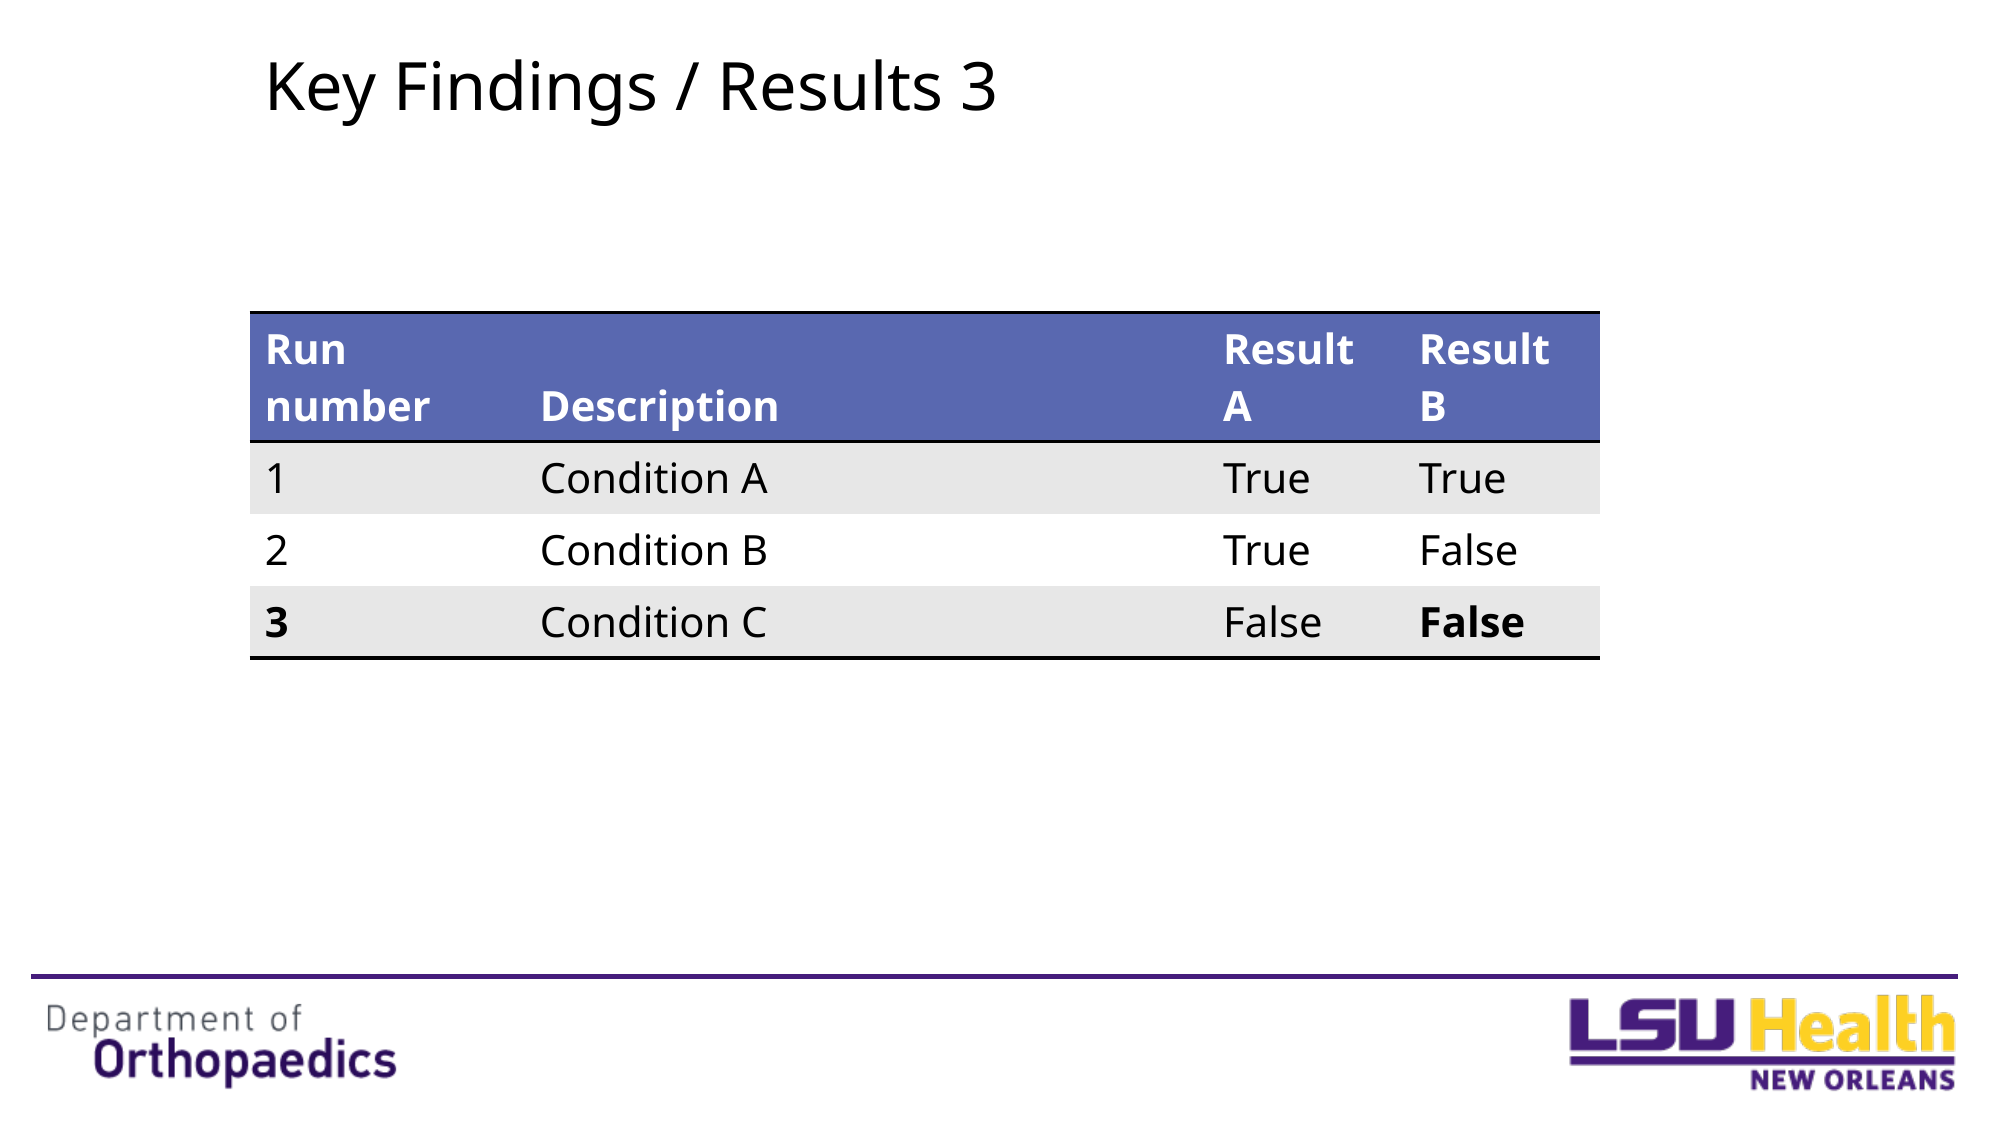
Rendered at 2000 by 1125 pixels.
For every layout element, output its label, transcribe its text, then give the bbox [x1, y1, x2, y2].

title Key Findings / Results 3 [249, 45, 1750, 213]
table_header Result B [1404, 314, 1600, 440]
table_cell False [1404, 514, 1600, 586]
table_cell Condition C [525, 586, 1208, 656]
table_cell 1 [250, 443, 525, 514]
picture [45, 998, 441, 1094]
table_cell Condition B [525, 514, 1208, 586]
table_cell 3 [250, 586, 525, 656]
table_cell False [1208, 586, 1404, 656]
table_cell 2 [250, 514, 525, 586]
table_header Description [525, 314, 1208, 440]
table_cell True [1404, 443, 1600, 514]
table_cell False [1404, 586, 1600, 656]
table_header Run number [250, 314, 525, 440]
table_cell True [1208, 514, 1404, 586]
picture [1562, 986, 2000, 1099]
table_cell True [1208, 443, 1404, 514]
table_cell Condition A [525, 443, 1208, 514]
table_header Result A [1208, 314, 1404, 440]
